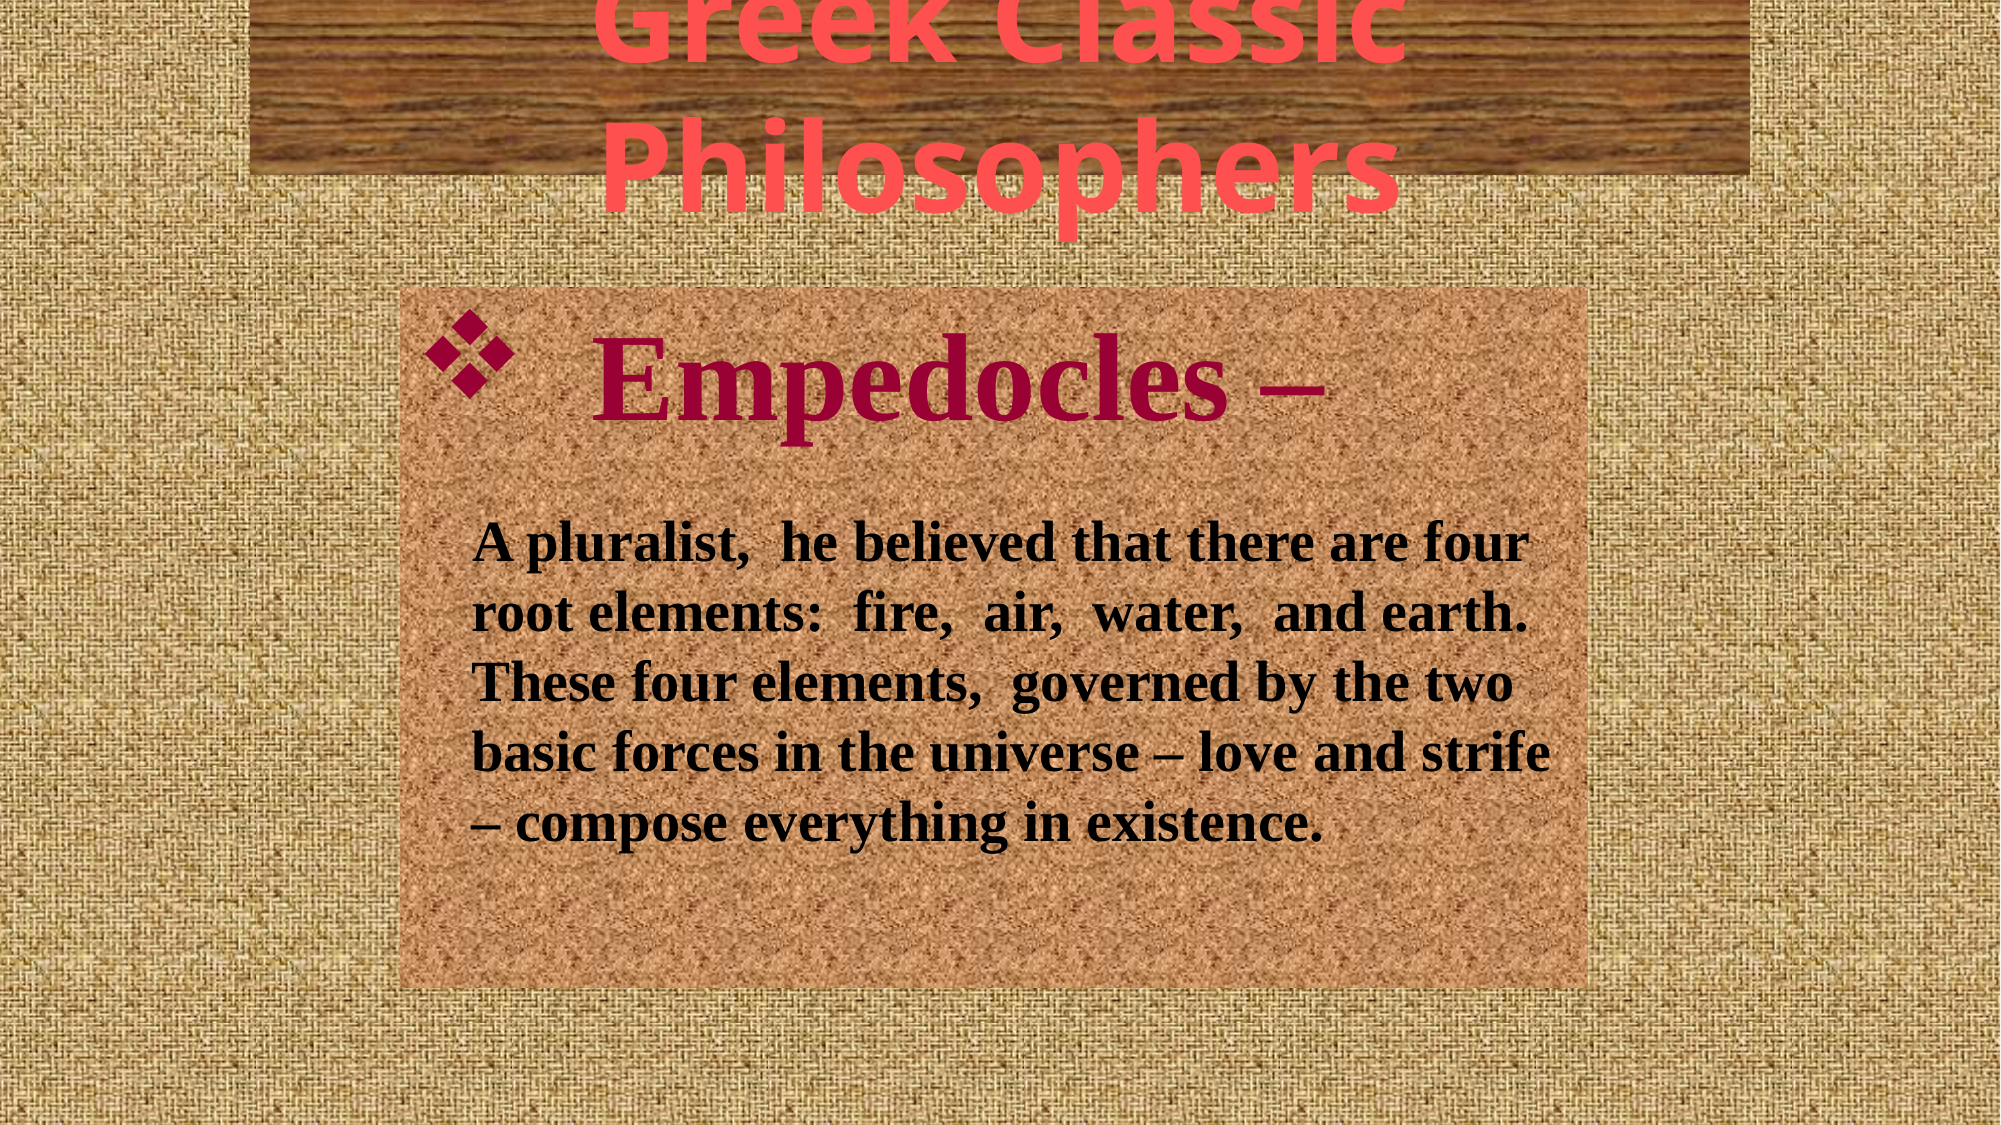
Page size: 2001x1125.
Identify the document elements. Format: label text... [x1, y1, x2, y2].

list Empedocles – A pluralist, he believed that there are four root elements: fire, air, water, and earth. These four elements, governed by the two basic forces in the universe – love and strife – compose everything in existence. [399, 287, 1588, 988]
title Greek Classic Philosophers [249, 0, 1751, 176]
picture [0, 0, 2001, 1125]
